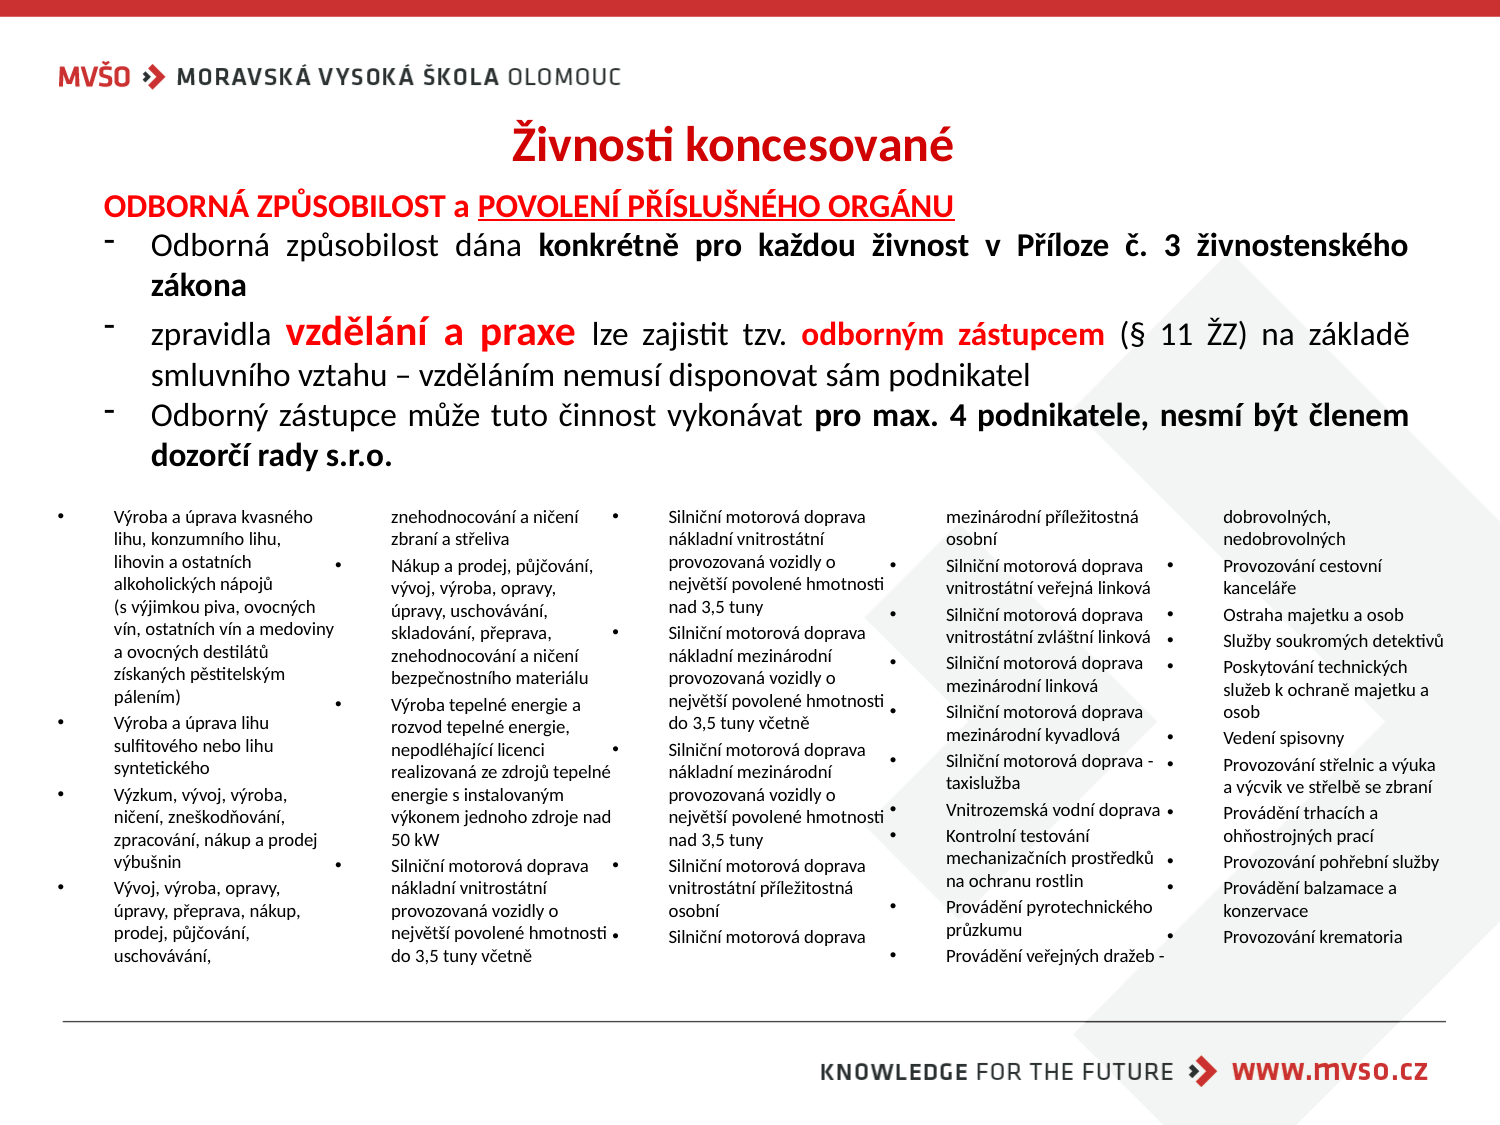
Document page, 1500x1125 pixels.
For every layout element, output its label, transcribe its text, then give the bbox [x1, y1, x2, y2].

text_box ODBORNÁ ZPŮSOBILOST a POVOLENÍ PŘÍSLUŠNÉHO ORGÁNU Odborná způsobilost dána konkrétně pro každou živnost v Příloze č. 3 živnostenského zákona zpravidla vzdělání a praxe lze zajistit tzv. odborným zástupcem (§ 11 ŽZ) na základě smluvního vztahu – vzděláním nemusí disponovat sám podnikatel Odborný zástupce může tuto činnost vykonávat pro max. 4 podnikatele, nesmí být členem dozorčí rady s.r.o. [89, 176, 1425, 481]
list Výroba a úprava kvasného lihu, konzumního lihu, lihovin a ostatních alkoholických nápojů (s výjimkou piva, ovocných vín, ostatních vín a medoviny a ovocných destilátů získaných pěstitelským pálením) Výroba a úprava lihu sulfitového nebo lihu syntetického Výzkum, vývoj, výroba, ničení, zneškodňování, zpracování, nákup a prodej výbušnin Vývoj, výroba, opravy, úpravy, přeprava, nákup, prodej, půjčování, uschovávání, znehodnocování a ničení zbraní a střeliva Nákup a prodej, půjčování, vývoj, výroba, opravy, úpravy, uschovávání, skladování, přeprava, znehodnocování a ničení bezpečnostního materiálu Výroba tepelné energie a rozvod tepelné energie, nepodléhající licenci realizovaná ze zdrojů tepelné energie s instalovaným výkonem jednoho zdroje nad 50 kW Silniční motorová doprava nákladní vnitrostátní provozovaná vozidly o největší povolené hmotnosti do 3,5 tuny včetně Silniční motorová doprava nákladní vnitrostátní provozovaná vozidly o největší povolené hmotnosti nad 3,5 tuny Silniční motorová doprava nákladní mezinárodní provozovaná vozidly o největší povolené hmotnosti do 3,5 tuny včetně Silniční motorová doprava nákladní mezinárodní provozovaná vozidly o největší povolené hmotnosti nad 3,5 tuny Silniční motorová doprava vnitrostátní příležitostná osobní Silniční motorová doprava mezinárodní příležitostná osobní Silniční motorová doprava vnitrostátní veřejná linková Silniční motorová doprava vnitrostátní zvláštní linková Silniční motorová doprava mezinárodní linková Silniční motorová doprava mezinárodní kyvadlová Silniční motorová doprava - taxislužba Vnitrozemská vodní doprava Kontrolní testování mechanizačních prostředků na ochranu rostlin Provádění pyrotechnického průzkumu Provádění veřejných dražeb - dobrovolných, nedobrovolných Provozování cestovní kanceláře Ostraha majetku a osob Služby soukromých detektivů Poskytování technických služeb k ochraně majetku a osob Vedení spisovny Provozování střelnic a výuka a výcvik ve střelbě se zbraní Provádění trhacích a ohňostrojných prací Provozování pohřební služby Provádění balzamace a konzervace Provozování krematoria [42, 497, 1460, 823]
footer [512, 1042, 988, 1103]
title Živnosti koncesované [58, 82, 1409, 201]
picture [0, 0, 1500, 1125]
